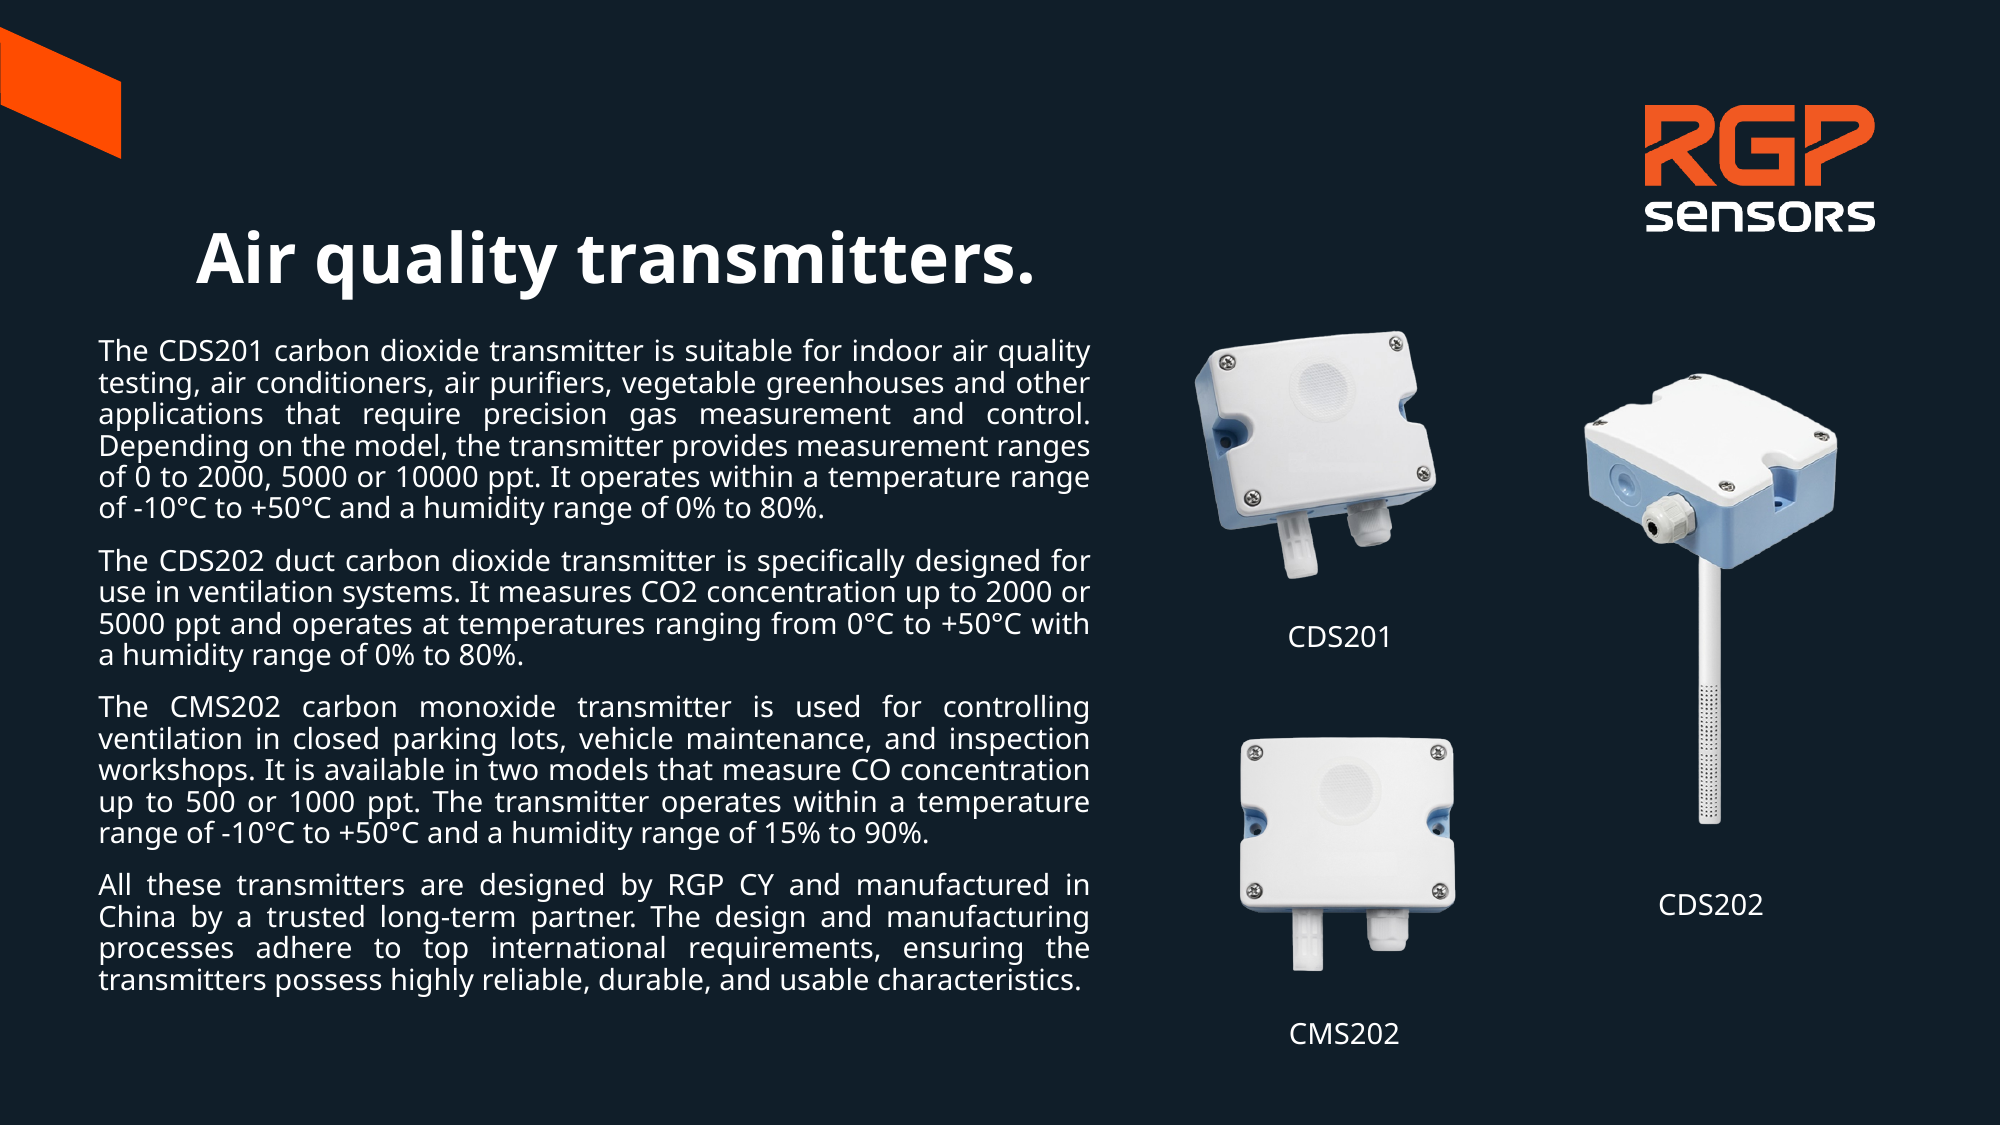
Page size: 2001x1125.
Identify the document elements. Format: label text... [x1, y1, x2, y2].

picture [1544, 327, 1879, 855]
title Air quality transmitters. [181, 216, 1583, 342]
text_box CDS202 [1643, 879, 1805, 929]
picture [1192, 735, 1487, 974]
list The CDS201 carbon dioxide transmitter is suitable for indoor air quality testing, air conditioners, air purifiers, vegetable greenhouses and other applications that require precision gas measurement and control. Depending on the model, the transmitter provides measurement ranges of 0 to 2000, 5000 or 10000 ppt. It operates within a temperature range of -10°C to +50°C and a humidity range of 0% to 80%. The CDS202 duct carbon dioxide transmitter is specifically designed for use in ventilation systems. It measures CO2 concentration up to 2000 or 5000 ppt and operates at temperatures ranging from 0°C to +50°C with a humidity range of 0% to 80%. The CMS202 carbon monoxide transmitter is used for controlling ventilation in closed parking lots, vehicle maintenance, and inspection workshops. It is available in two models that measure CO concentration up to 500 or 1000 ppt. The transmitter operates within a temperature range of -10°C to +50°C and a humidity range of 15% to 90%. All these transmitters are designed by RGP CY and manufactured in China by a trusted long-term partner. The design and manufacturing processes adhere to top international requirements, ensuring the transmitters possess highly reliable, durable, and usable characteristics. [83, 329, 1107, 1042]
text_box [1250, 580, 1460, 701]
text_box CMS202 [1274, 1008, 1436, 1058]
picture [1164, 329, 1460, 580]
text_box CDS201 [1273, 610, 1434, 661]
picture [1645, 105, 1875, 232]
